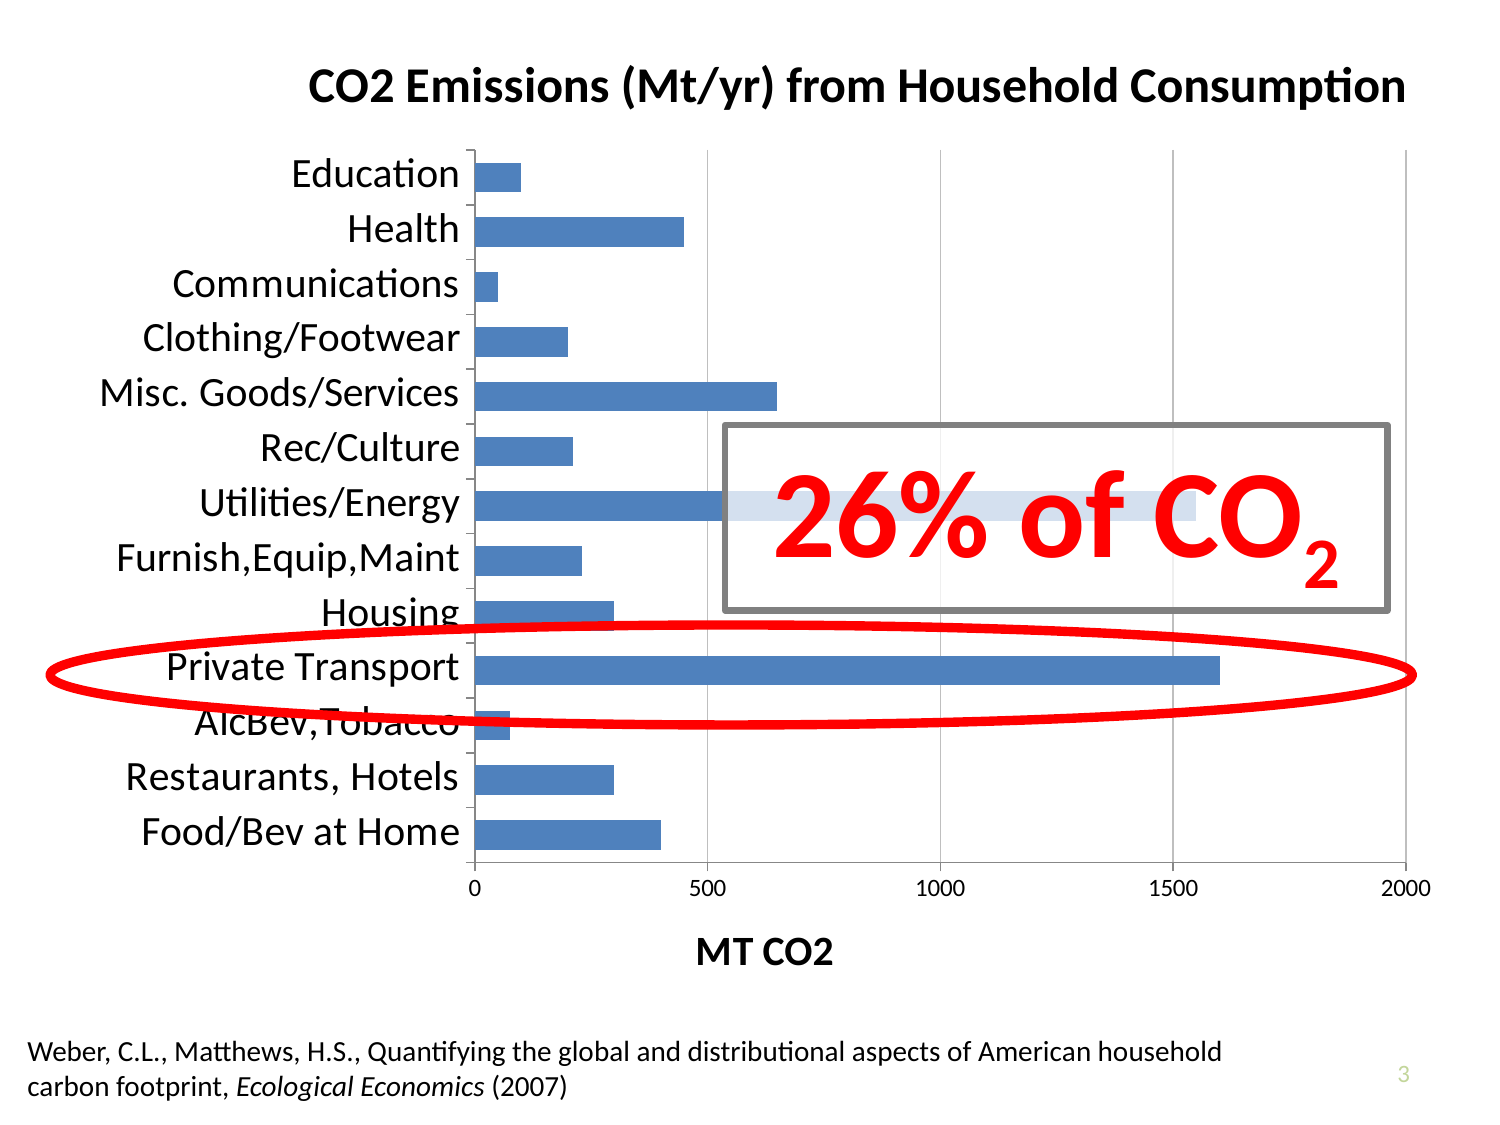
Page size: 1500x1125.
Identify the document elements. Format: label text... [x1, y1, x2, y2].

slide_number 3 [1263, 1042, 1425, 1103]
chart [37, 49, 1451, 1001]
text_box Weber, C.L., Matthews, H.S., Quantifying the global and distributional aspects of American household carbon footprint, Ecological Economics (2007) [12, 1024, 1263, 1110]
